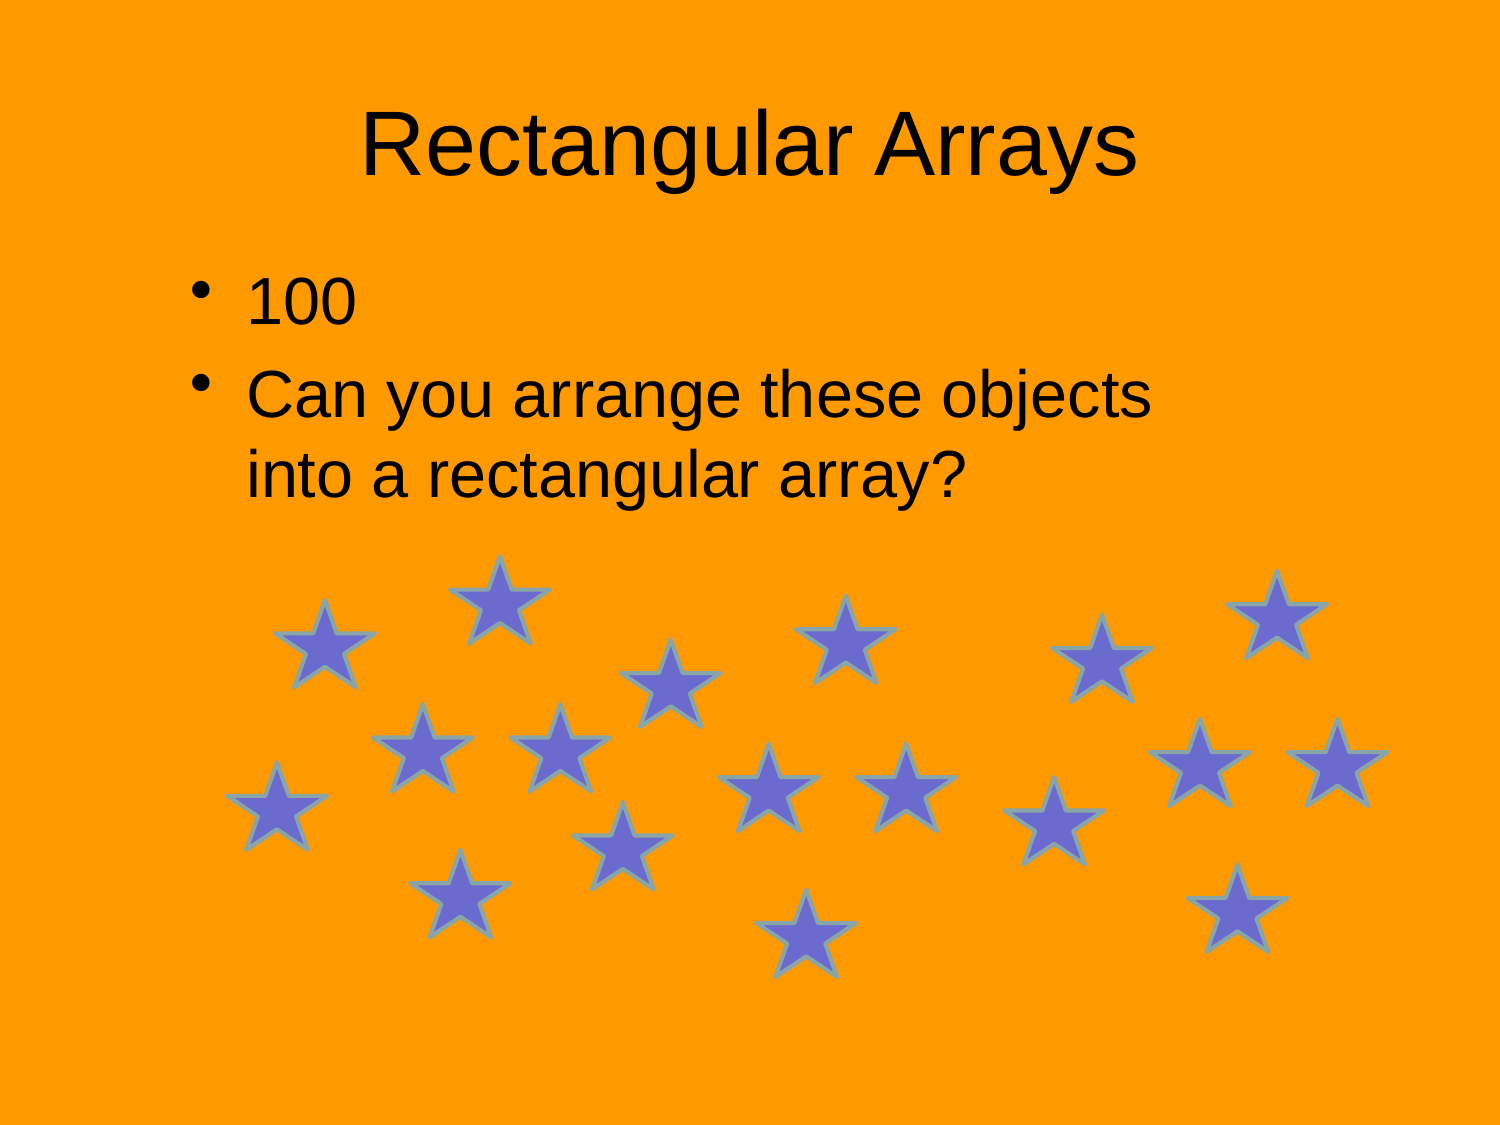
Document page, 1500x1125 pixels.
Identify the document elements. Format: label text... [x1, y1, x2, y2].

text_box [225, 760, 329, 852]
text_box [408, 847, 513, 940]
text_box [1225, 568, 1330, 660]
text_box [273, 597, 377, 690]
text_box [1050, 612, 1154, 704]
text_box [1285, 716, 1390, 808]
text_box [370, 702, 475, 794]
text_box [508, 702, 613, 794]
text_box [716, 741, 821, 833]
text_box [570, 799, 675, 892]
text_box [854, 741, 959, 833]
text_box [1185, 862, 1290, 954]
text_box [754, 887, 859, 979]
text_box [447, 554, 552, 646]
text_box [793, 593, 898, 685]
title Rectangular Arrays [75, 45, 1425, 233]
list 100 Can you arrange these objects into a rectangular array? [174, 249, 1263, 993]
text_box [618, 637, 723, 729]
text_box [1147, 716, 1252, 808]
text_box [1002, 774, 1107, 867]
